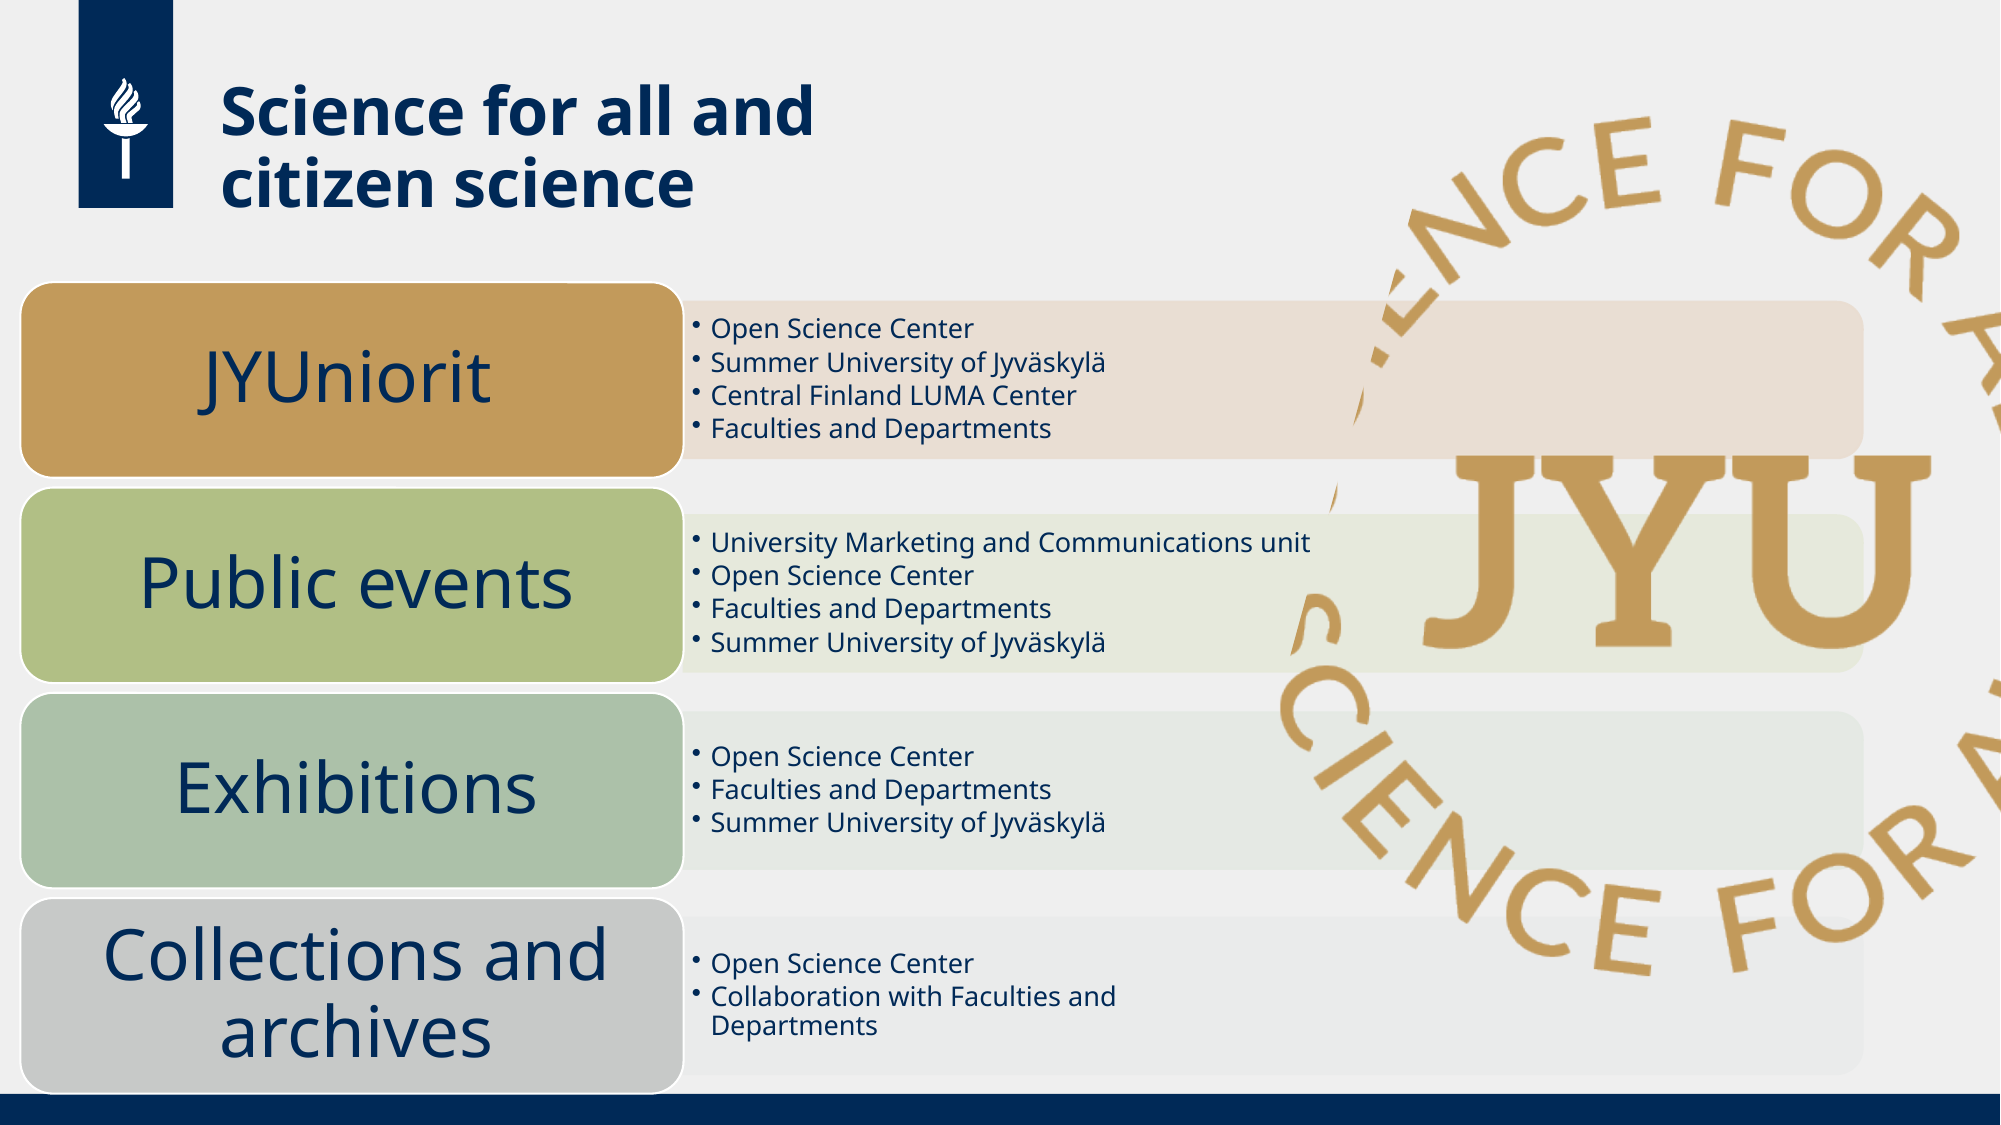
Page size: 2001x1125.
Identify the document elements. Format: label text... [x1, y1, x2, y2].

title Science for all and citizen science [220, 78, 977, 256]
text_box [20, 281, 1170, 1094]
picture [1170, 0, 2001, 1094]
